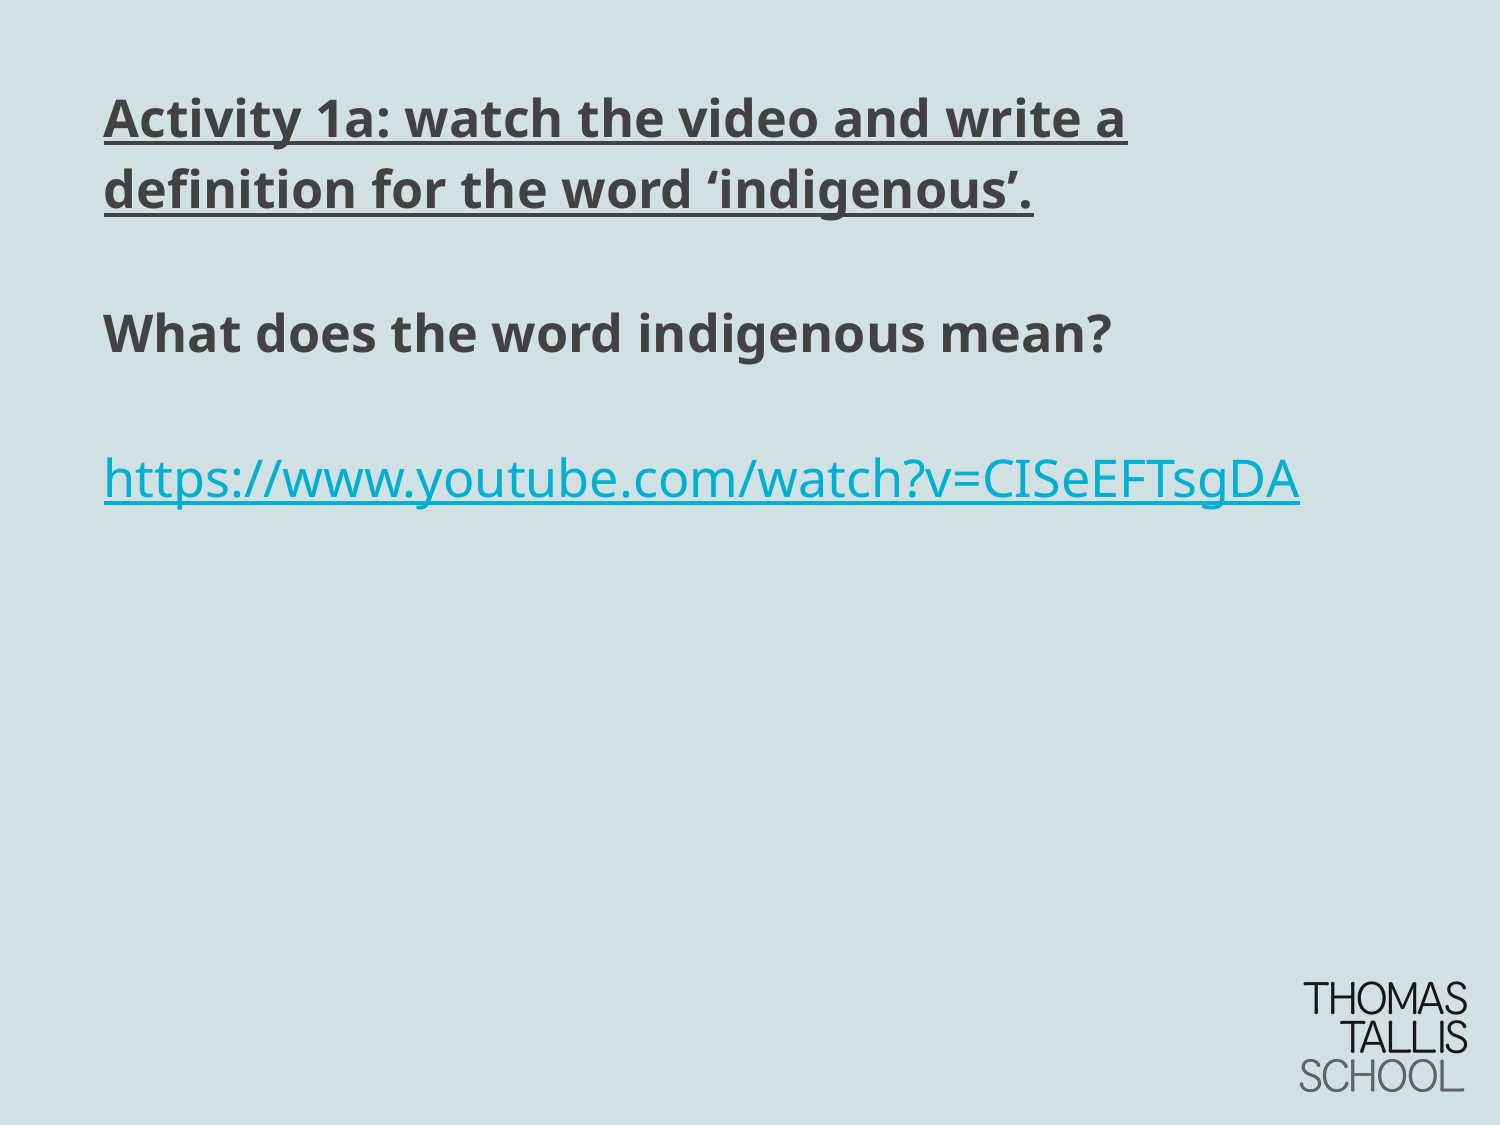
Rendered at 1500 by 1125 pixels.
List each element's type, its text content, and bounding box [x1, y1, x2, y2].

picture [1258, 965, 1476, 1109]
list Activity 1a: watch the video and write a definition for the word ‘indigenous’. What does the word indigenous mean? https://www.youtube.com/watch?v=CISeEFTsgDA [63, 60, 1318, 707]
